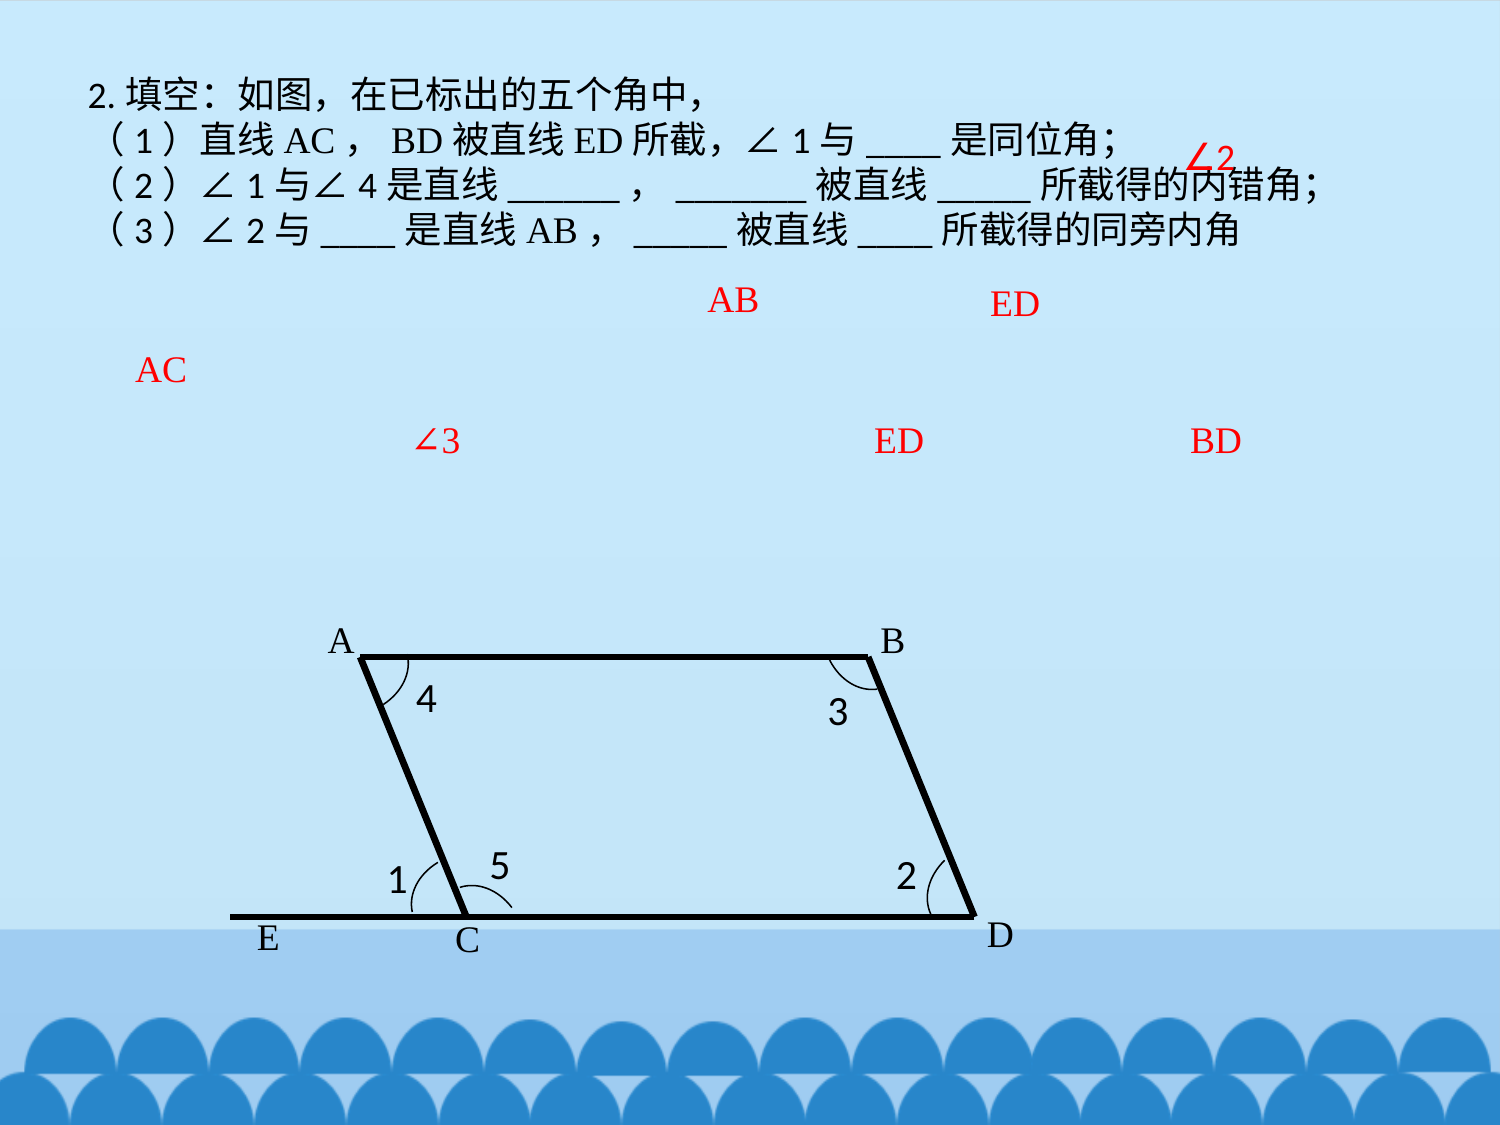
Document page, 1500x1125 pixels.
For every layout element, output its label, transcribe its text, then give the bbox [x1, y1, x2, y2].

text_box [374, 408, 1273, 495]
picture [0, 0, 1500, 1125]
text_box 2.填空：如图，在已标出的五个角中， （1）直线AC，BD被直线ED所截，∠1与____是同位角； （2）∠1与∠4是直线______，_______被直线_____所截得的内错角； （3）∠2与____是直线AB，_____被直线____所截得的同旁内角 [72, 64, 1424, 259]
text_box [105, 267, 1070, 424]
text_box ∠2 [1167, 125, 1250, 186]
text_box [230, 608, 1046, 968]
